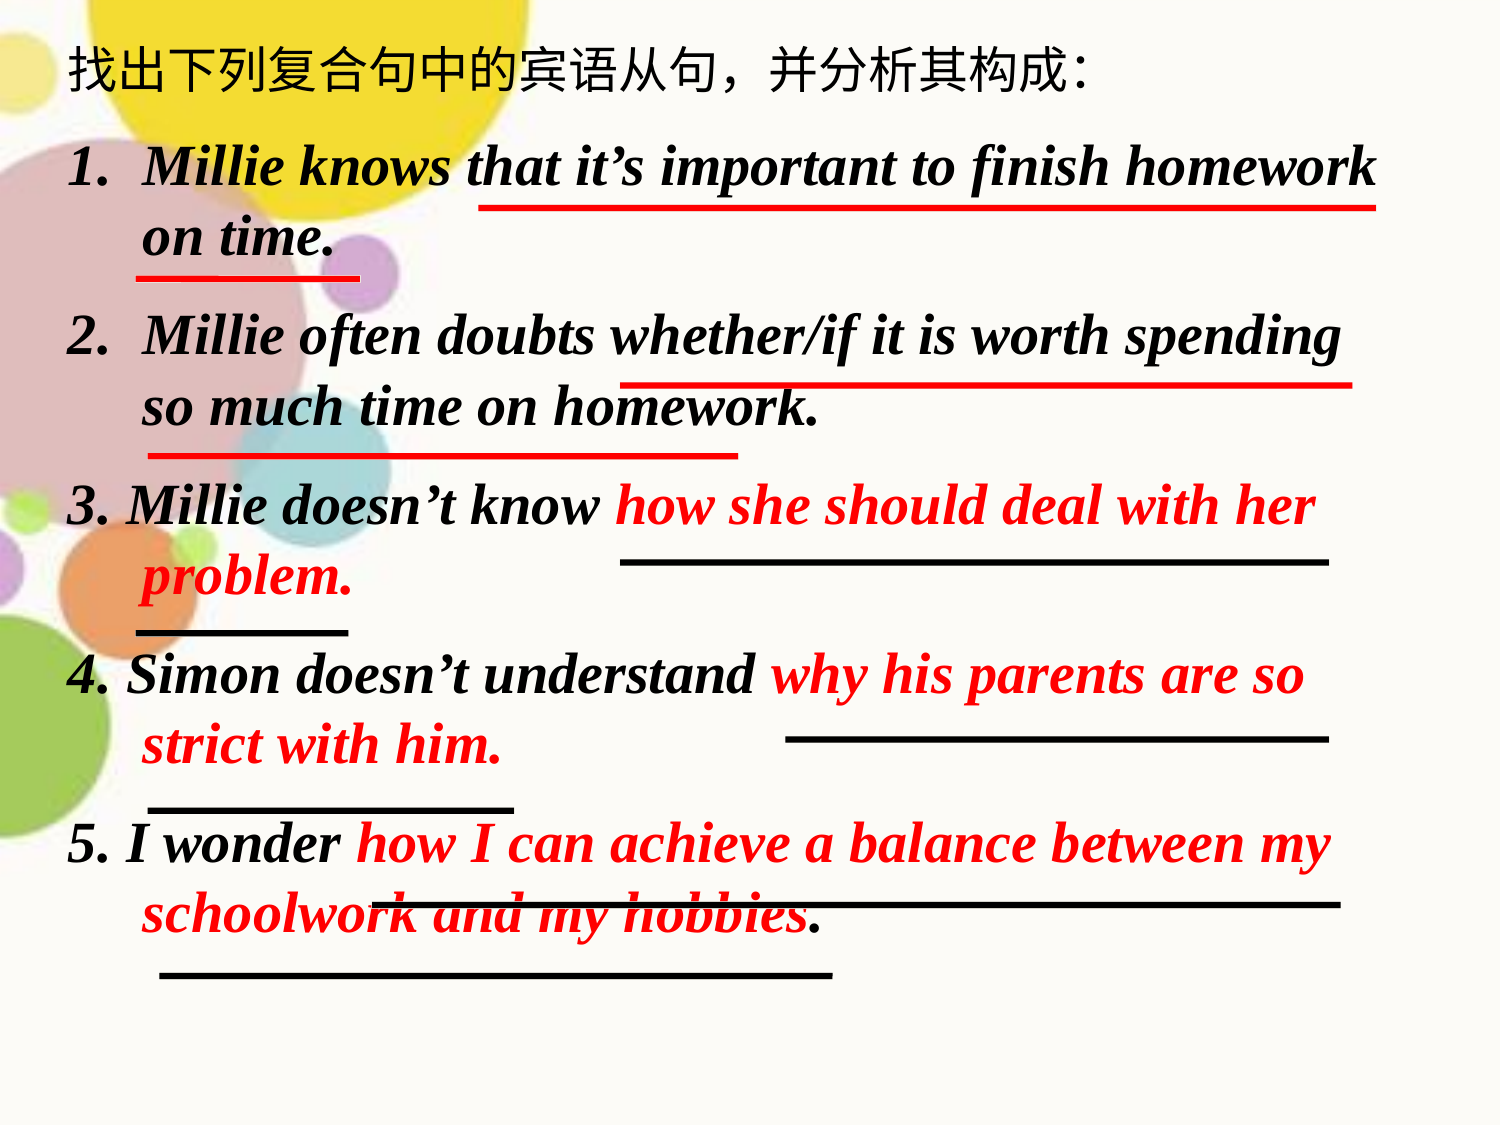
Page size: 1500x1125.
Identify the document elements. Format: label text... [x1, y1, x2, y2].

text_box 找出下列复合句中的宾语从句，并分析其构成： Millie knows that it’s important to finish homework on time. Millie often doubts whether/if it is worth spending so much time on homework. 3. Millie doesn’t know how she should deal with her problem. 4. Simon doesn’t understand why his parents are so strict with him. 5. I wonder how I can achieve a balance between my schoolwork and my hobbies. [53, 30, 1412, 952]
picture [0, 0, 1500, 1125]
